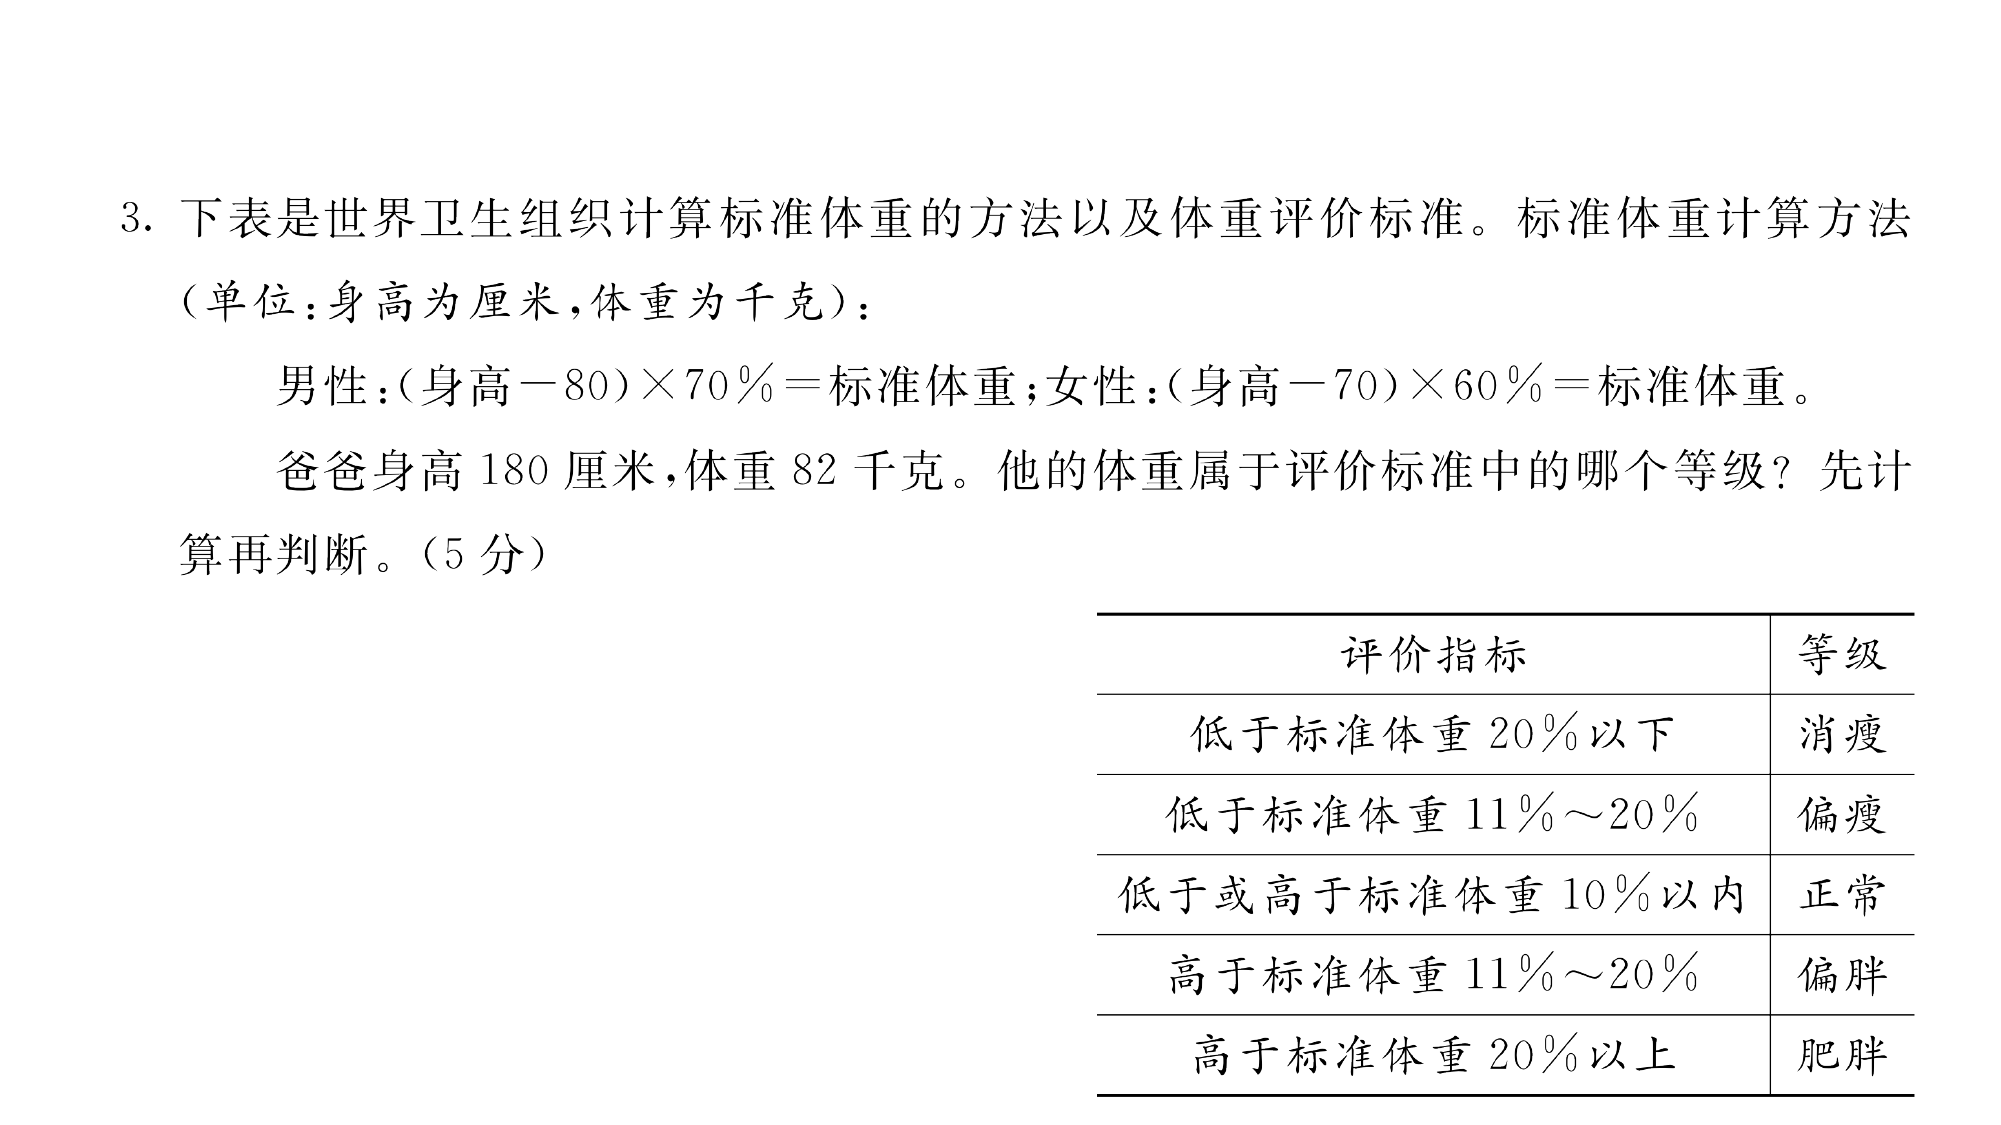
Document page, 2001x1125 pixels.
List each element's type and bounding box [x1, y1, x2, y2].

picture [118, 177, 2000, 1118]
